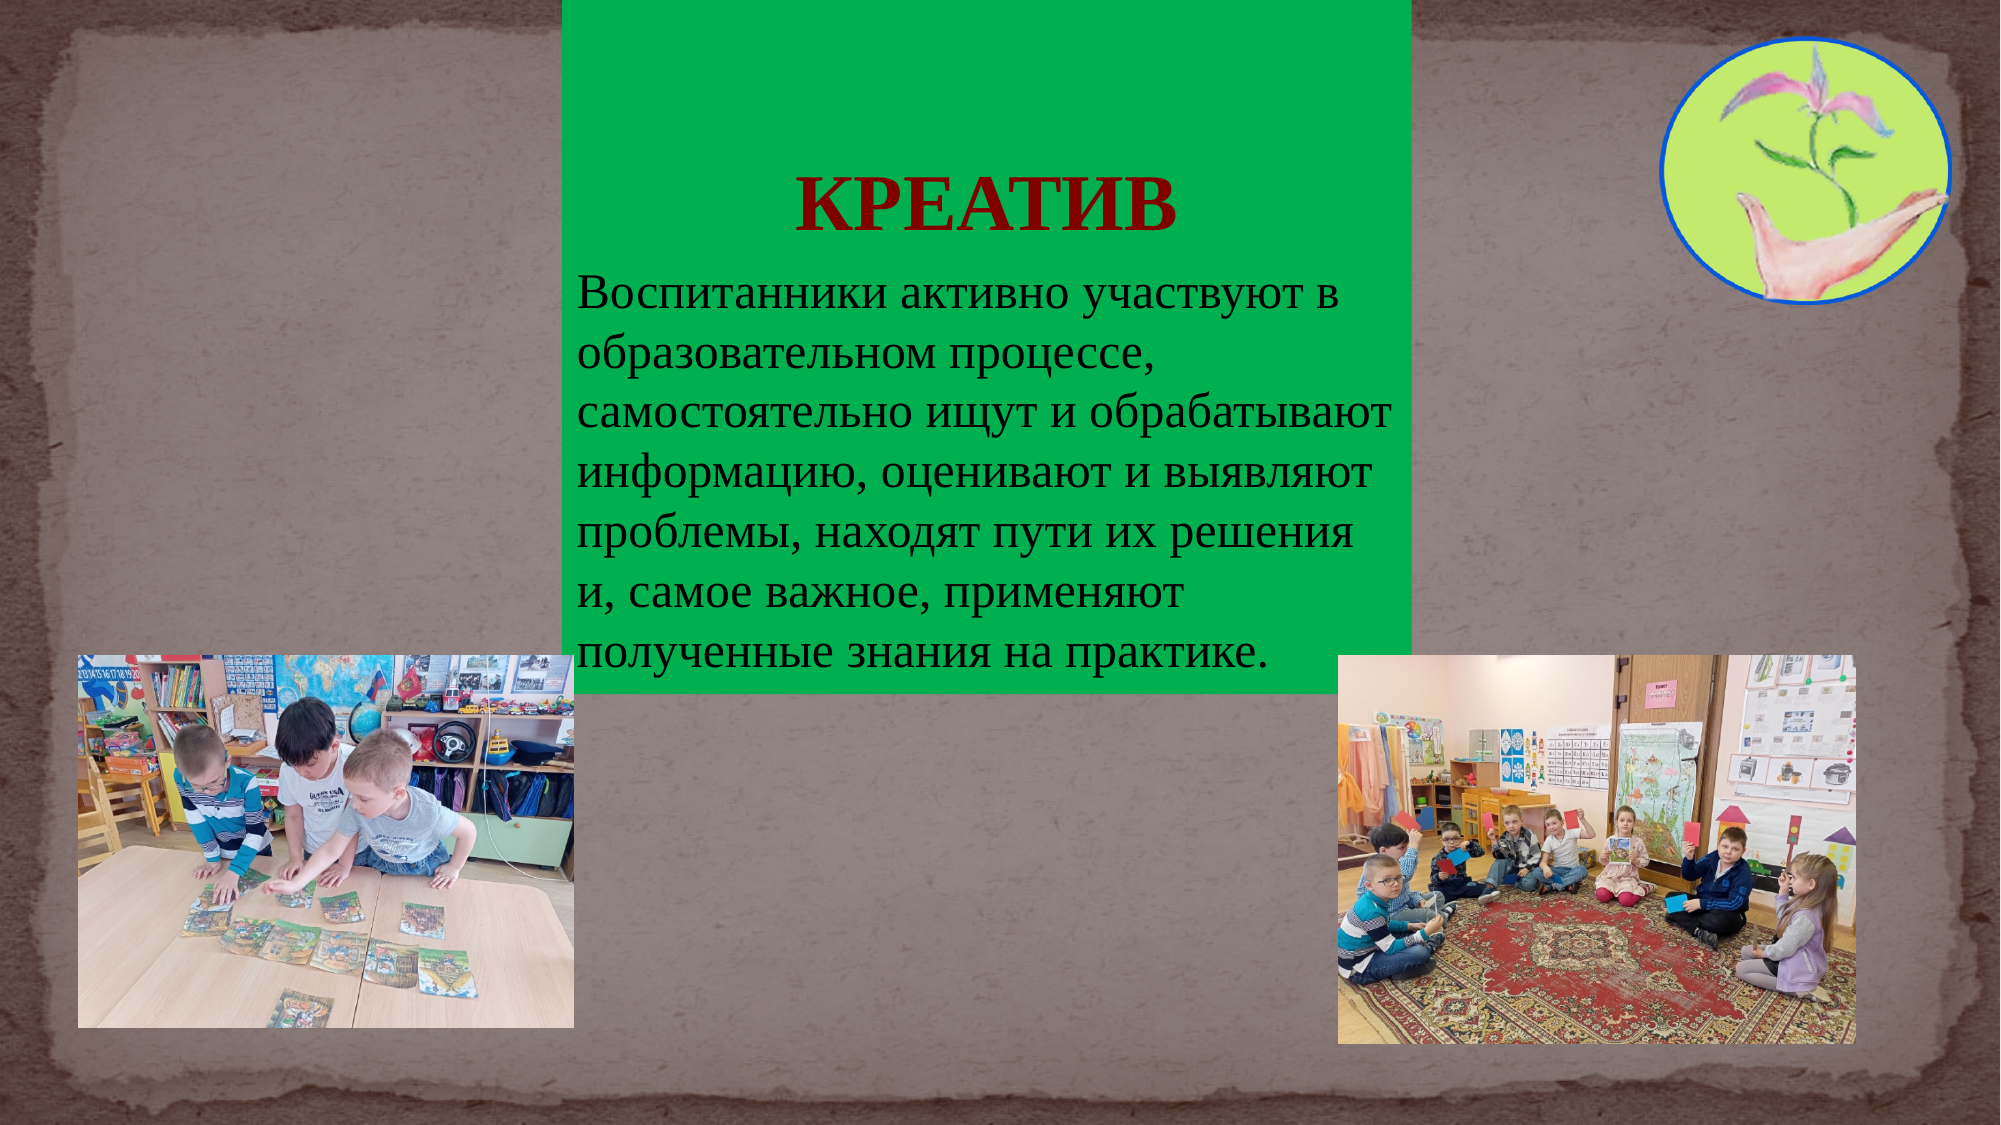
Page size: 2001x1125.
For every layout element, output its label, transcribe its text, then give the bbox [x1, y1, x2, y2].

list КРЕАТИВ Воспитанники активно участвуют в образовательном процессе, самостоятельно ищут и обрабатывают информацию, оценивают и выявляют проблемы, находят пути их решения и, самое важное, применяют полученные знания на практике. [562, 0, 1412, 695]
picture [78, 655, 574, 1028]
picture [1659, 36, 1952, 305]
picture [1338, 655, 1856, 1044]
